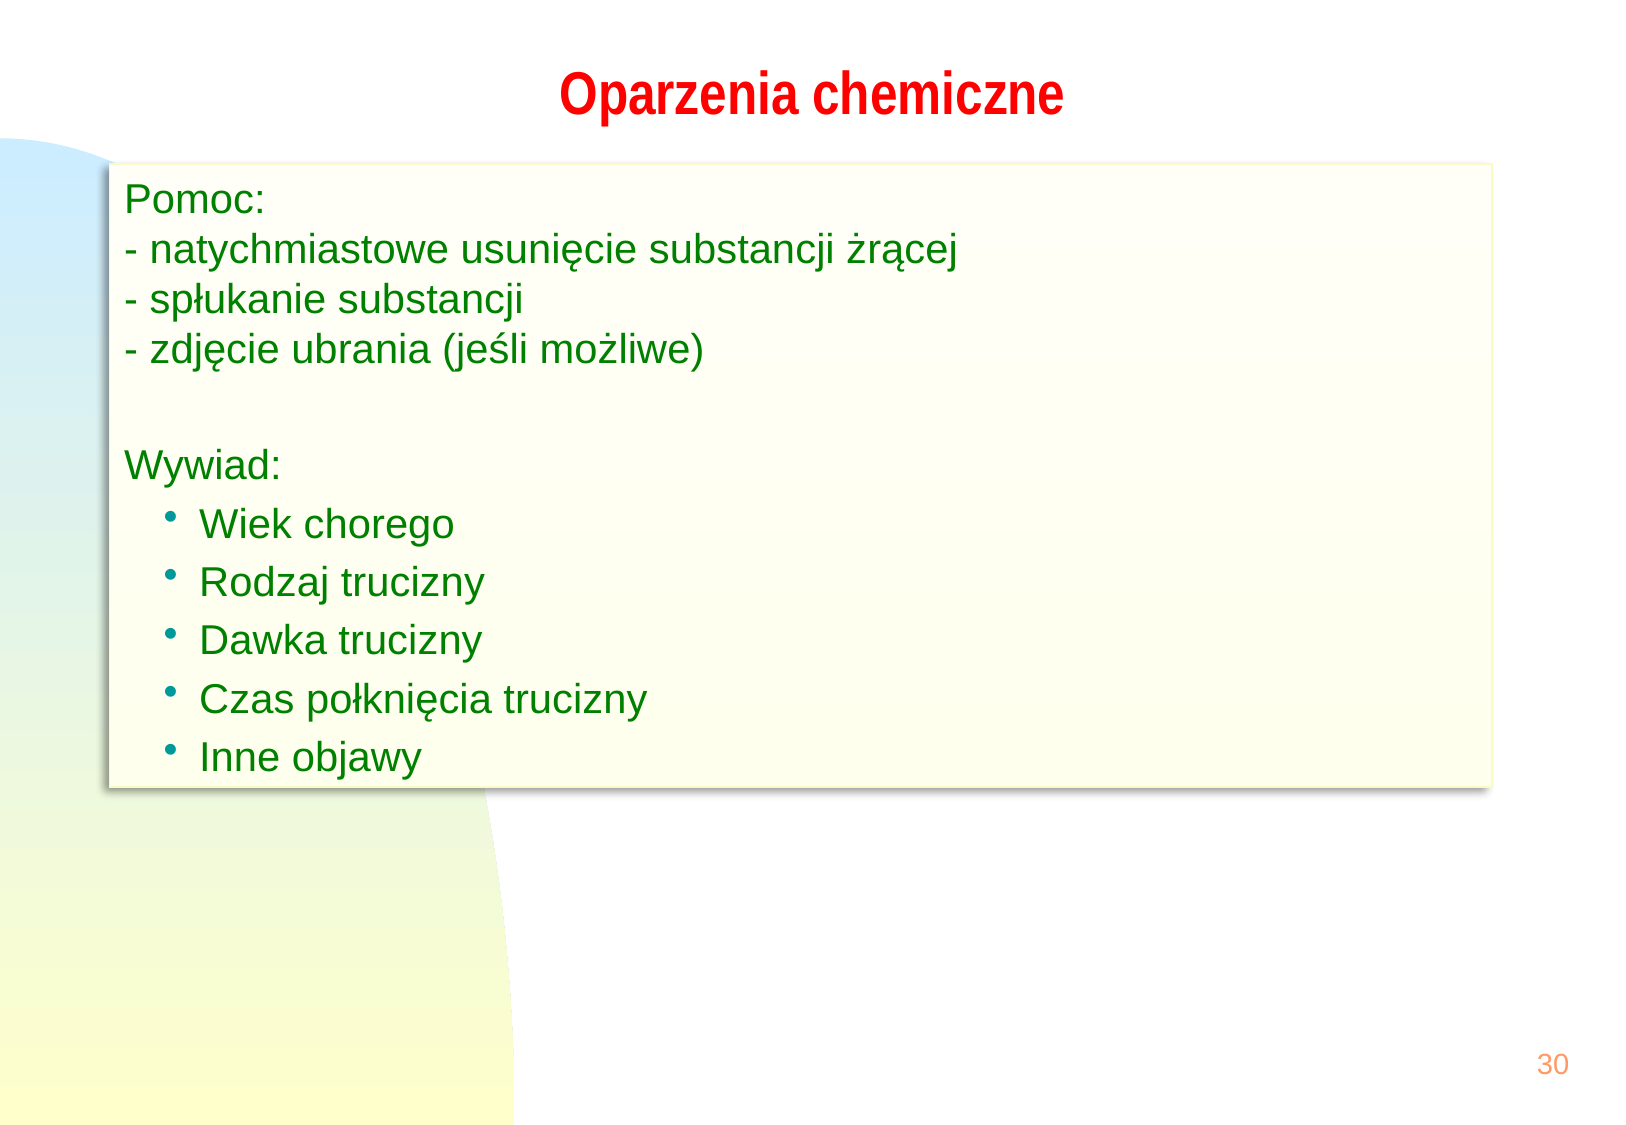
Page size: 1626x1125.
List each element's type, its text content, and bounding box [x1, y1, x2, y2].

slide_number 30 [1245, 1024, 1585, 1101]
title Oparzenia chemiczne [80, 0, 1544, 199]
text_box Pomoc: - natychmiastowe usunięcie substancji żrącej - spłukanie substancji - zdjęcie ubrania (jeśli możliwe) Wywiad: Wiek chorego Rodzaj trucizny Dawka trucizny Czas połknięcia trucizny Inne objawy [109, 163, 1493, 788]
